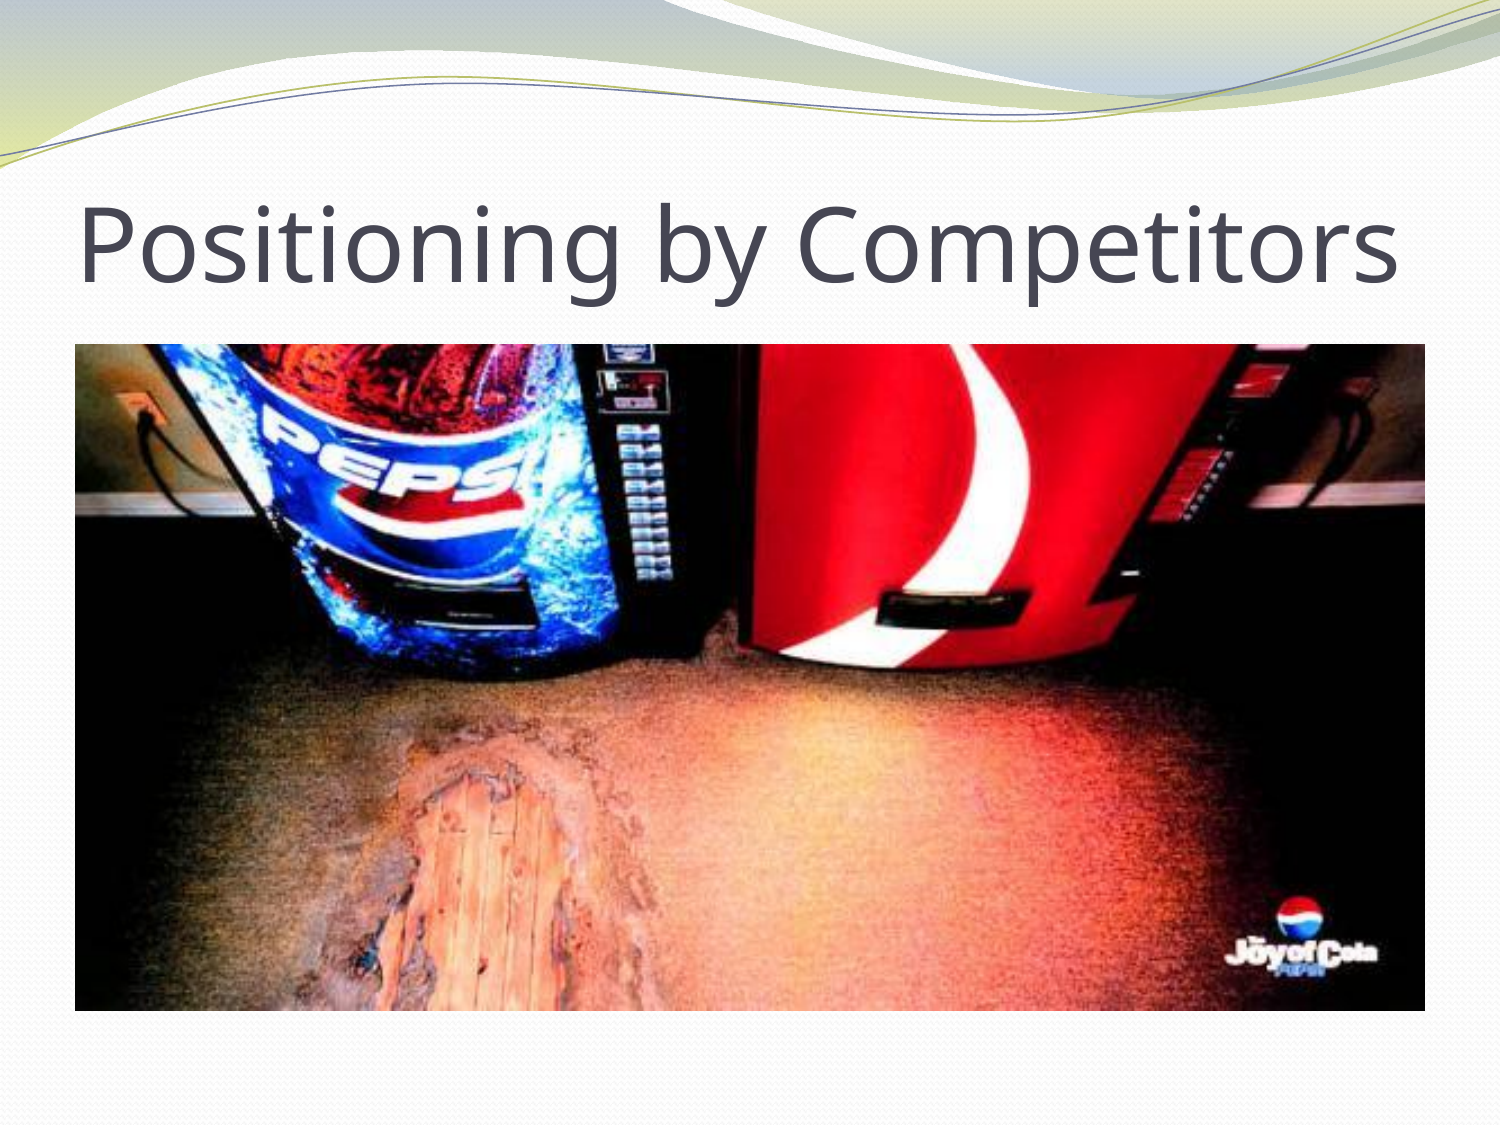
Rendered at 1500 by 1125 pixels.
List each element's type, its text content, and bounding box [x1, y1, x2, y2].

title Positioning by Competitors [75, 115, 1425, 303]
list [74, 344, 1426, 1011]
